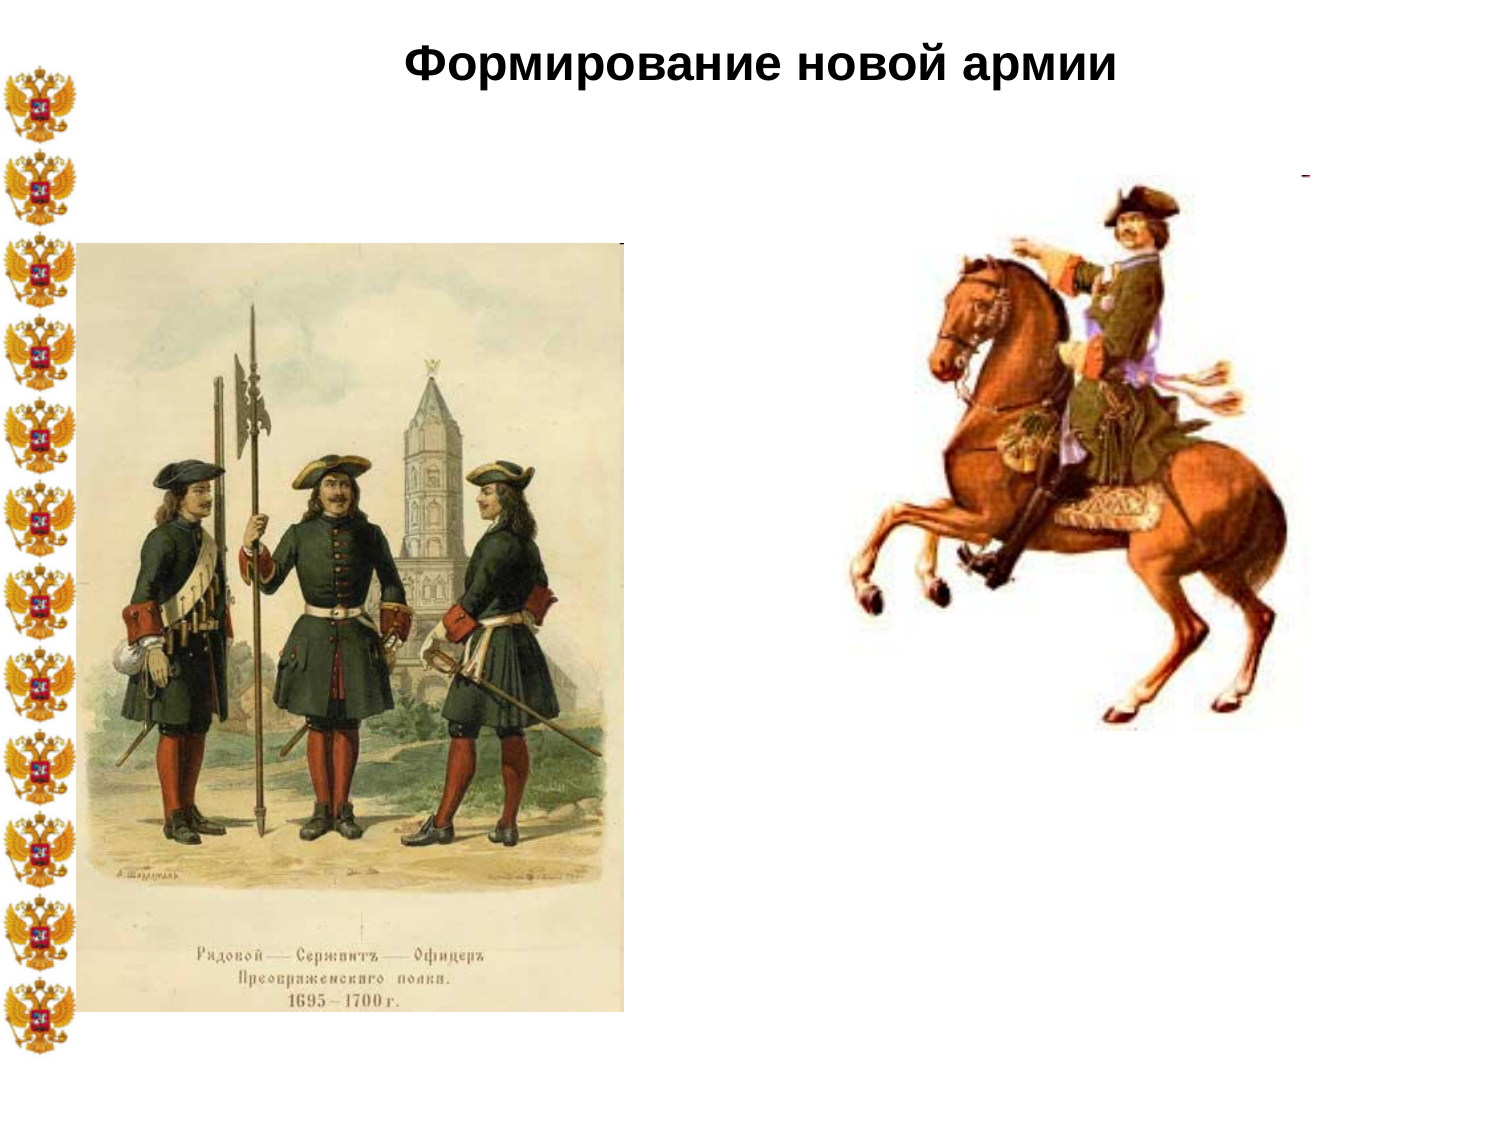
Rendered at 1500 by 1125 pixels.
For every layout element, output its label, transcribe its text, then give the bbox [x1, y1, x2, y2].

picture [843, 175, 1310, 732]
picture [0, 65, 624, 1060]
title Формирование новой армии [52, 30, 1471, 91]
